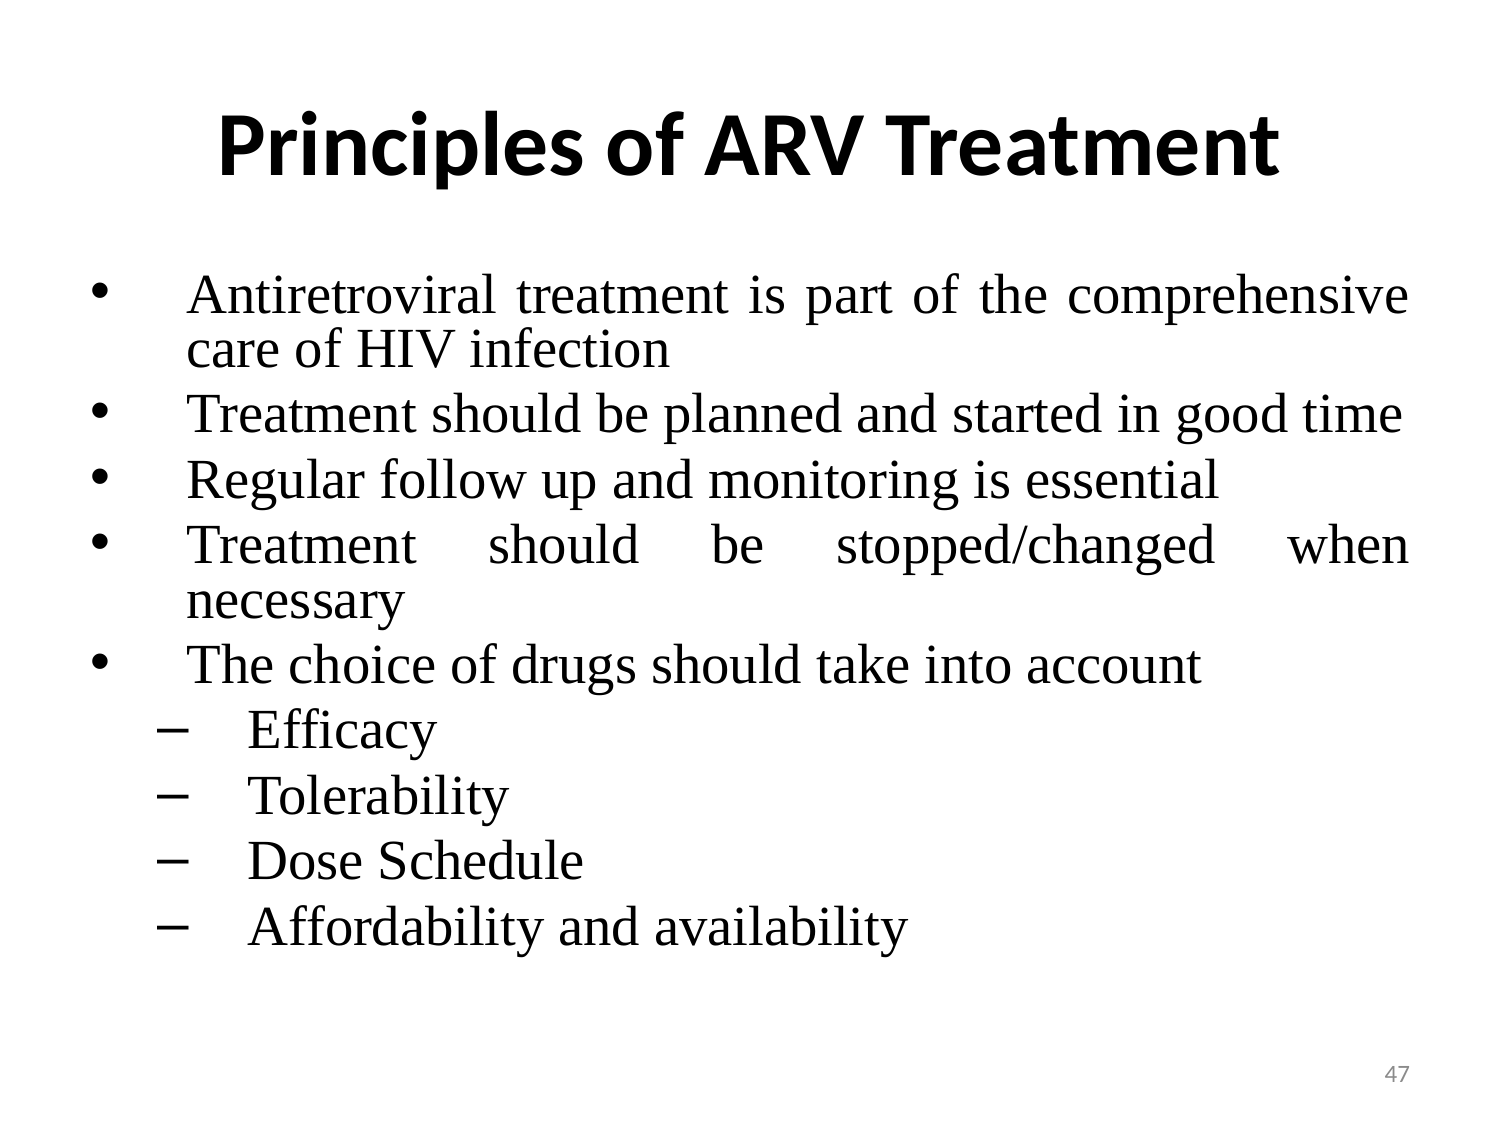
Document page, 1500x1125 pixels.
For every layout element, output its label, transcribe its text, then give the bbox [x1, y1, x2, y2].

list Antiretroviral treatment is part of the comprehensive care of HIV infection Treatment should be planned and started in good time Regular follow up and monitoring is essential Treatment should be stopped/changed when necessary The choice of drugs should take into account Efficacy Tolerability Dose Schedule Affordability and availability [75, 262, 1425, 1005]
slide_number 47 [1074, 1042, 1425, 1103]
title Principles of ARV Treatment [75, 45, 1425, 233]
